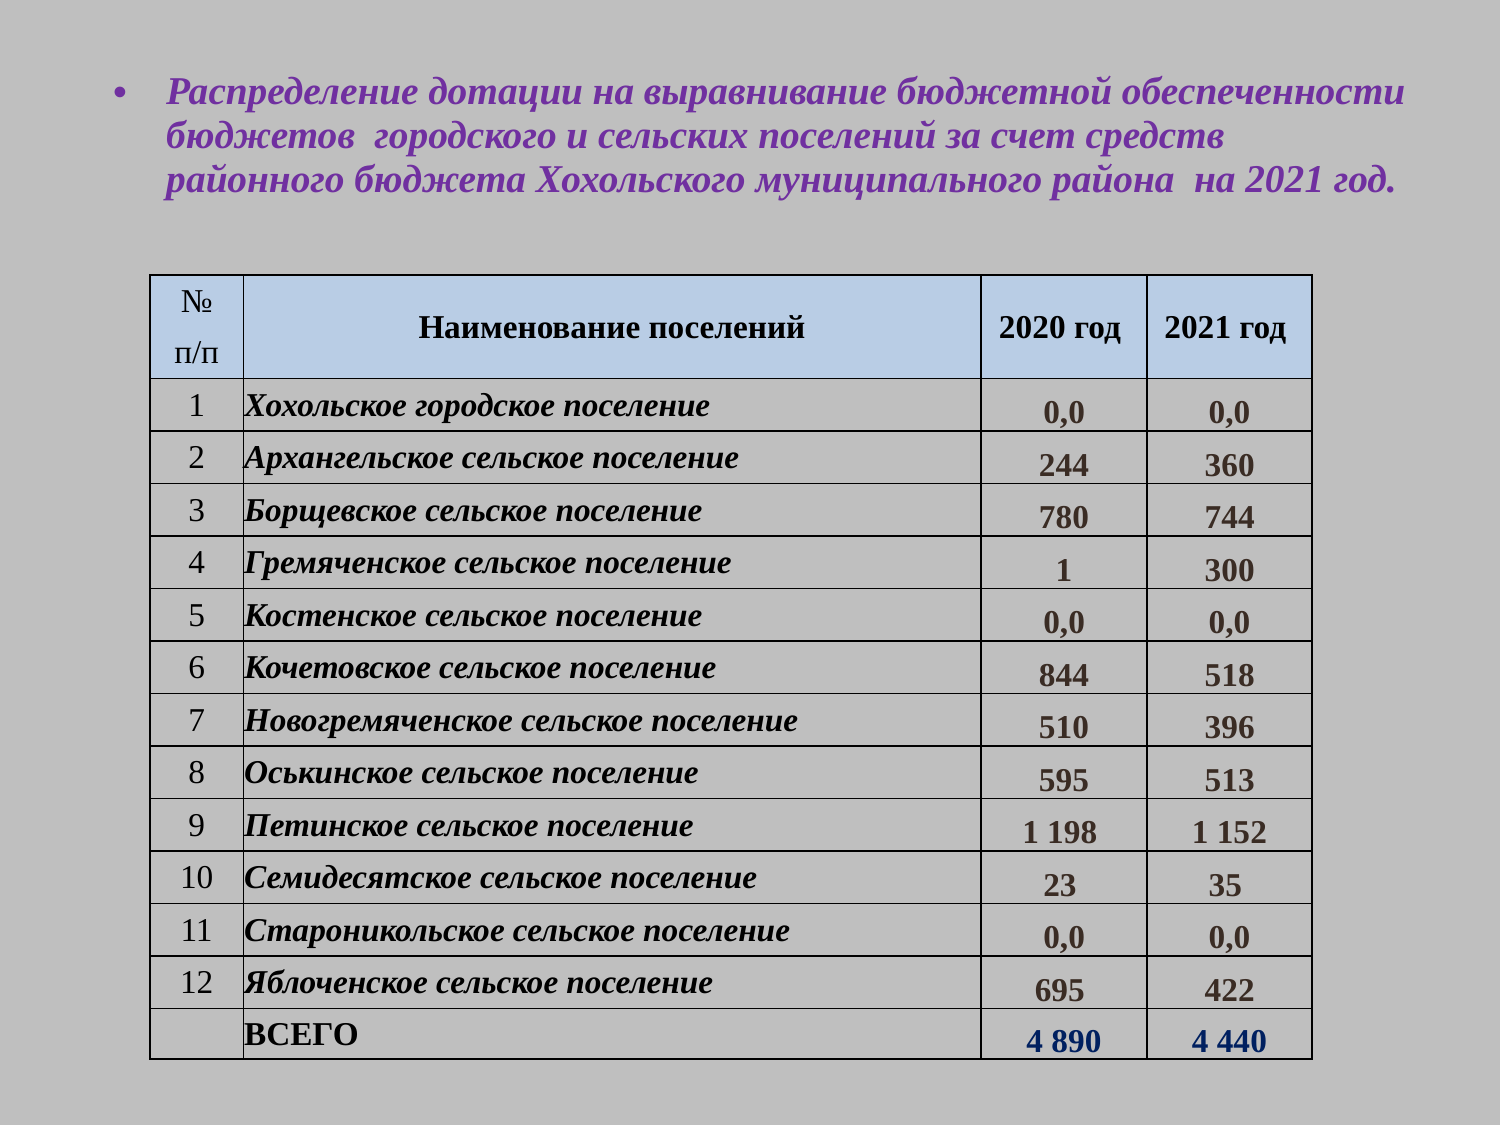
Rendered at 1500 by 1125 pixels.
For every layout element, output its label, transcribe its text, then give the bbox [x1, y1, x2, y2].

table_cell Борщевское сельское поселение [244, 484, 980, 535]
table_cell 9 [151, 799, 243, 850]
table_cell 8 [151, 747, 243, 798]
table_cell 35 [1148, 852, 1311, 903]
table_cell 0,0 [1148, 589, 1311, 640]
table_header Наименование поселений [244, 276, 980, 378]
table_cell [151, 1009, 243, 1058]
table_cell Кочетовское сельское поселение [244, 642, 980, 693]
table_cell 396 [1148, 694, 1311, 745]
table_cell 6 [151, 642, 243, 693]
table_cell 10 [151, 852, 243, 903]
table_cell 744 [1148, 484, 1311, 535]
table_cell 695 [982, 957, 1146, 1008]
table_cell 4 890 [982, 1009, 1146, 1058]
table_cell Староникольское сельское поселение [244, 904, 980, 955]
table_cell 422 [1148, 957, 1311, 1008]
table_cell 12 [151, 957, 243, 1008]
table_cell 11 [151, 904, 243, 955]
table_cell Костенское сельское поселение [244, 589, 980, 640]
table_cell 844 [982, 642, 1146, 693]
table_header № [151, 276, 243, 326]
table_cell Архангельское сельское поселение [244, 432, 980, 483]
table_cell 780 [982, 484, 1146, 535]
table_cell 0,0 [982, 379, 1146, 430]
table_cell п/п [151, 326, 243, 378]
table_cell Петинское сельское поселение [244, 799, 980, 850]
table_cell Яблоченское сельское поселение [244, 957, 980, 1008]
table_cell 4 [151, 537, 243, 588]
table_cell 244 [982, 432, 1146, 483]
table_cell 1 [982, 537, 1146, 588]
table_cell Оськинское сельское поселение [244, 747, 980, 798]
table_cell Хохольское городское поселение [244, 379, 980, 430]
table_cell 7 [151, 694, 243, 745]
list Распределение дотации на выравнивание бюджетной обеспеченности бюджетов городского и сельских поселений за счет средств районного бюджета Хохольского муниципального района на 2021 год. [98, 62, 1425, 241]
table_cell Гремяченское сельское поселение [244, 537, 980, 588]
table_cell Семидесятское сельское поселение [244, 852, 980, 903]
table_cell 360 [1148, 432, 1311, 483]
table_cell 510 [982, 694, 1146, 745]
table_cell ВСЕГО [244, 1009, 980, 1058]
table_header 2021 год [1148, 276, 1311, 378]
table_cell 23 [982, 852, 1146, 903]
table_header 2020 год [982, 276, 1146, 378]
table_cell Новогремяченское сельское поселение [244, 694, 980, 745]
table_cell 300 [1148, 537, 1311, 588]
table_cell 595 [982, 747, 1146, 798]
table_cell 0,0 [1148, 379, 1311, 430]
table_cell 513 [1148, 747, 1311, 798]
table_cell 0,0 [982, 589, 1146, 640]
table_cell 1 [151, 379, 243, 430]
table_cell 4 440 [1148, 1009, 1311, 1058]
table_cell 1 152 [1148, 799, 1311, 850]
table_cell 5 [151, 589, 243, 640]
table_cell 2 [151, 432, 243, 483]
table_cell 518 [1148, 642, 1311, 693]
table_cell 0,0 [1148, 904, 1311, 955]
table_cell 3 [151, 484, 243, 535]
table_cell 0,0 [982, 904, 1146, 955]
table_cell 1 198 [982, 799, 1146, 850]
